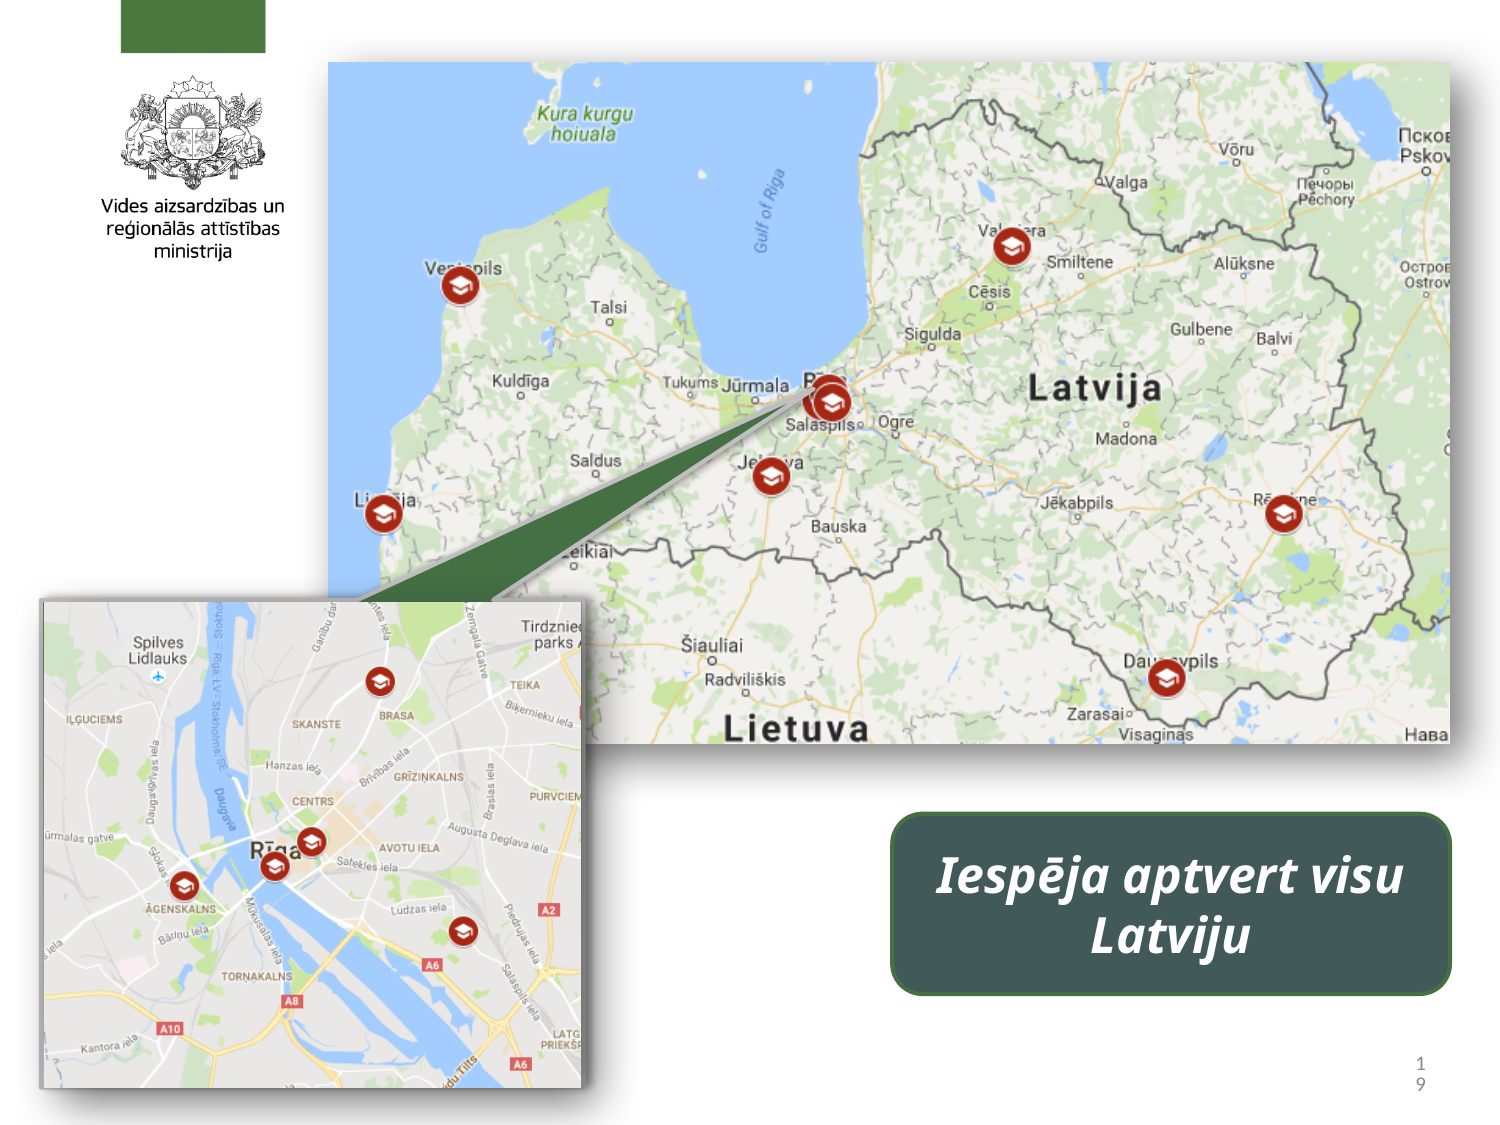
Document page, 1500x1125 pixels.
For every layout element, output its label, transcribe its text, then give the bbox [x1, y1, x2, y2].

picture [43, 0, 1451, 1088]
slide_number 19 [1400, 1037, 1450, 1088]
text_box Iespēja aptvert visu Latviju [890, 811, 1453, 997]
